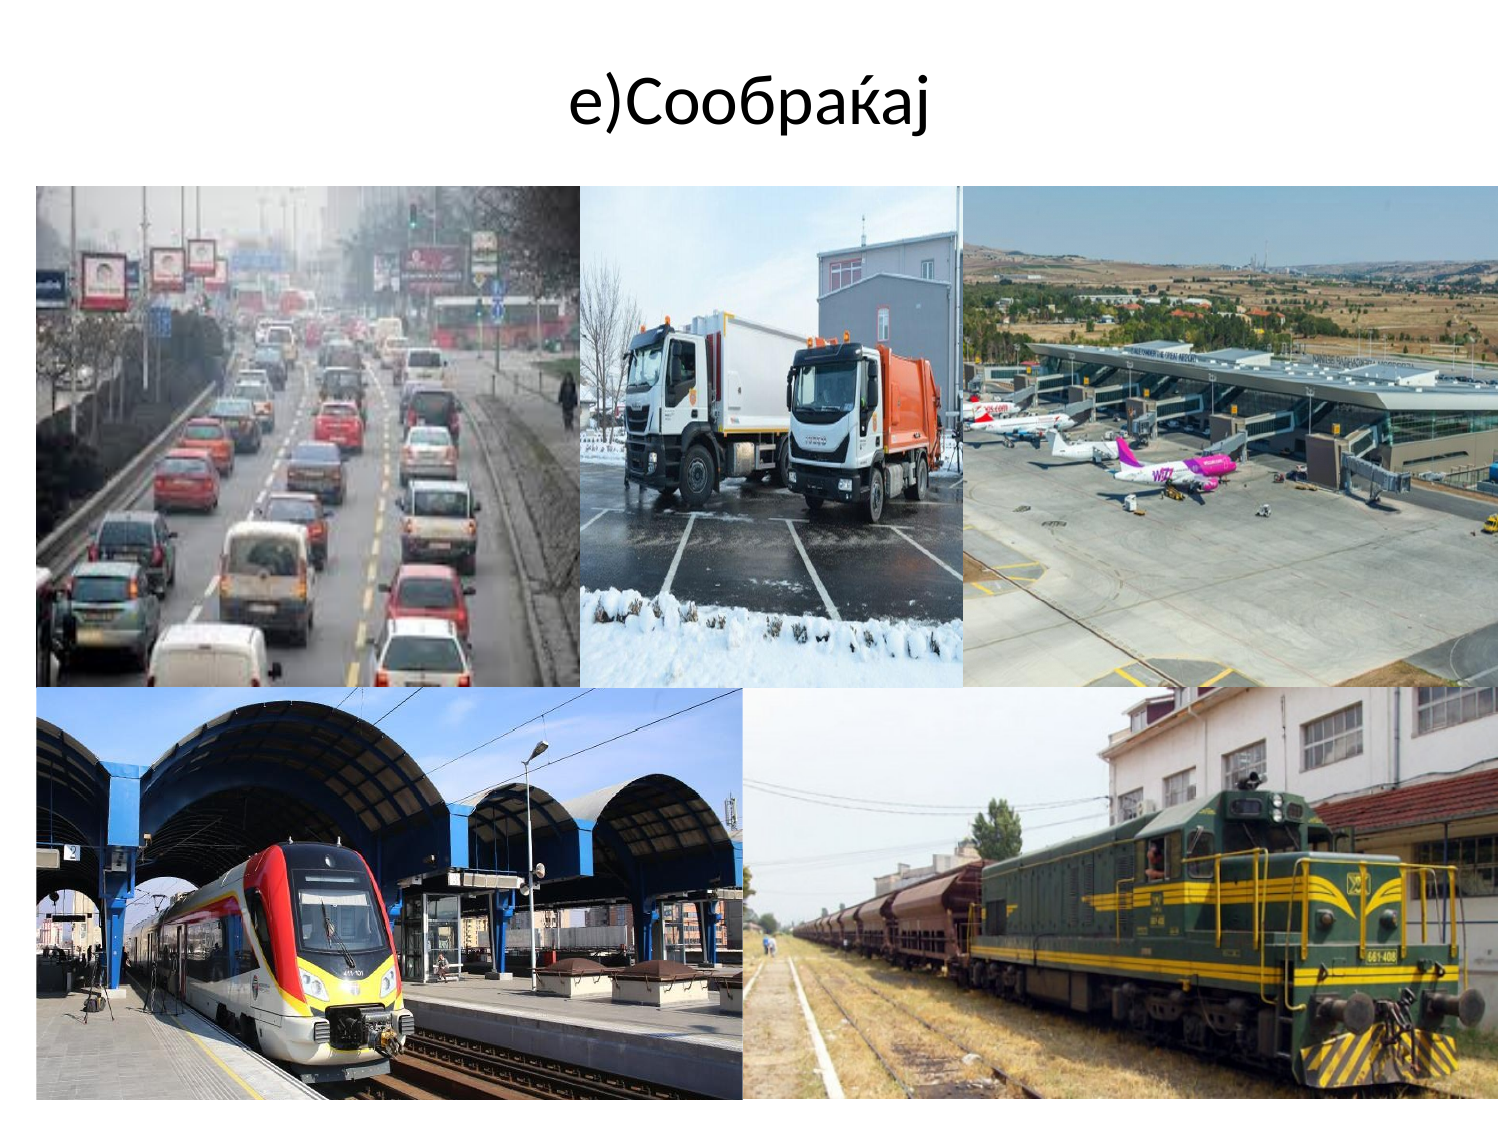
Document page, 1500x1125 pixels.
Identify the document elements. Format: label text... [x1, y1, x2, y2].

picture [36, 186, 1498, 1101]
title е)Сообраќај [75, 45, 1425, 184]
